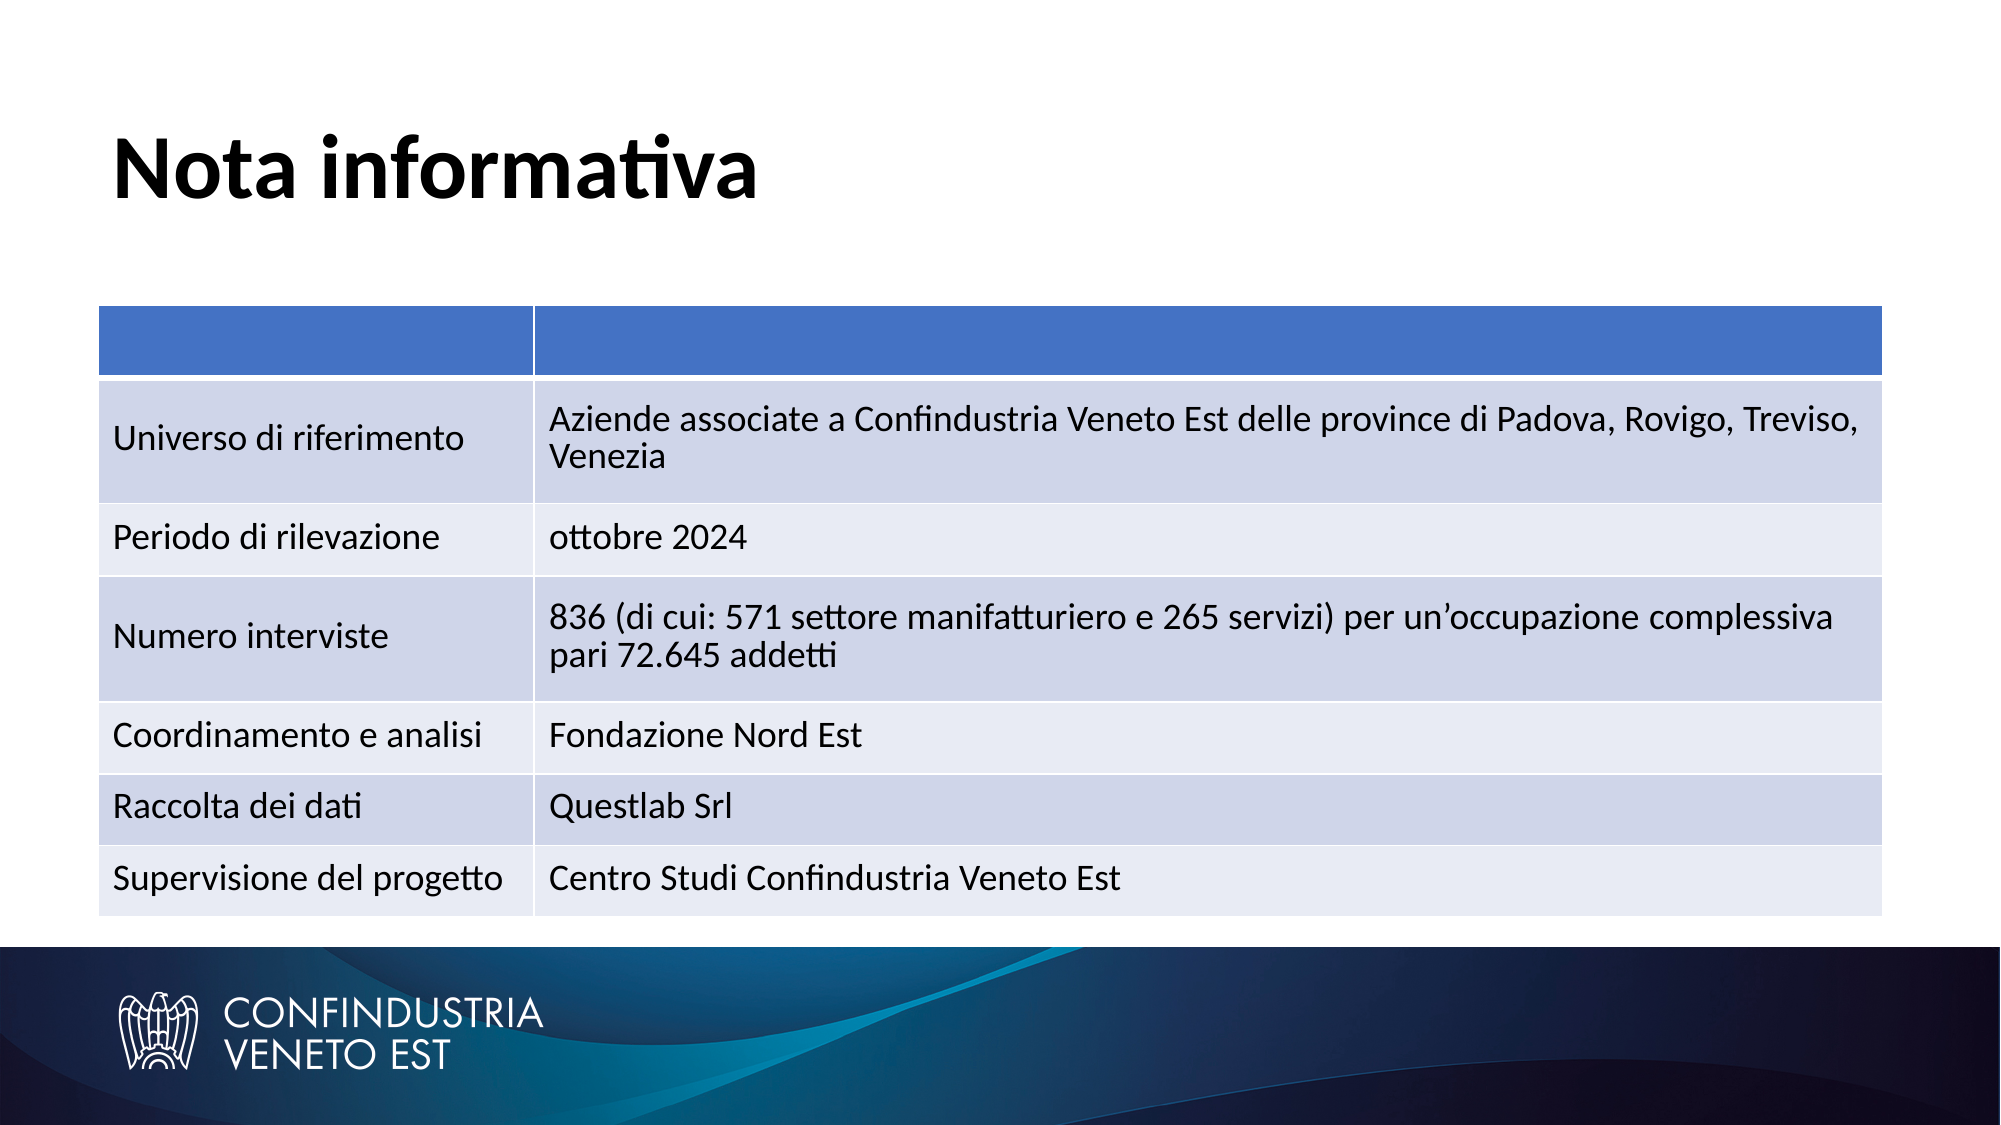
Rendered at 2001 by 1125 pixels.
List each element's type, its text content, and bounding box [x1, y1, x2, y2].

table_header [99, 306, 533, 375]
table_cell Numero interviste [99, 577, 533, 701]
table_cell 836 (di cui: 571 settore manifatturiero e 265 servizi) per un’occupazione complessiva pari 72.645 addetti [535, 577, 1882, 701]
table_cell Questlab Srl [535, 775, 1882, 845]
table_cell ottobre 2024 [535, 504, 1882, 575]
table_cell Centro Studi Confindustria Veneto Est [535, 846, 1882, 916]
title Nota informativa [97, 59, 1887, 278]
table_cell Raccolta dei dati [99, 775, 533, 845]
table_cell Universo di riferimento [99, 381, 533, 503]
picture [773, 947, 2000, 1125]
picture [0, 947, 1037, 1125]
table_cell Supervisione del progetto [99, 846, 533, 916]
table_header [535, 306, 1882, 375]
table_cell Aziende associate a Confindustria Veneto Est delle province di Padova, Rovigo, Treviso, Venezia [535, 381, 1882, 503]
table_cell Fondazione Nord Est [535, 703, 1882, 773]
table_cell Coordinamento e analisi [99, 703, 533, 773]
table_cell Periodo di rilevazione [99, 504, 533, 575]
